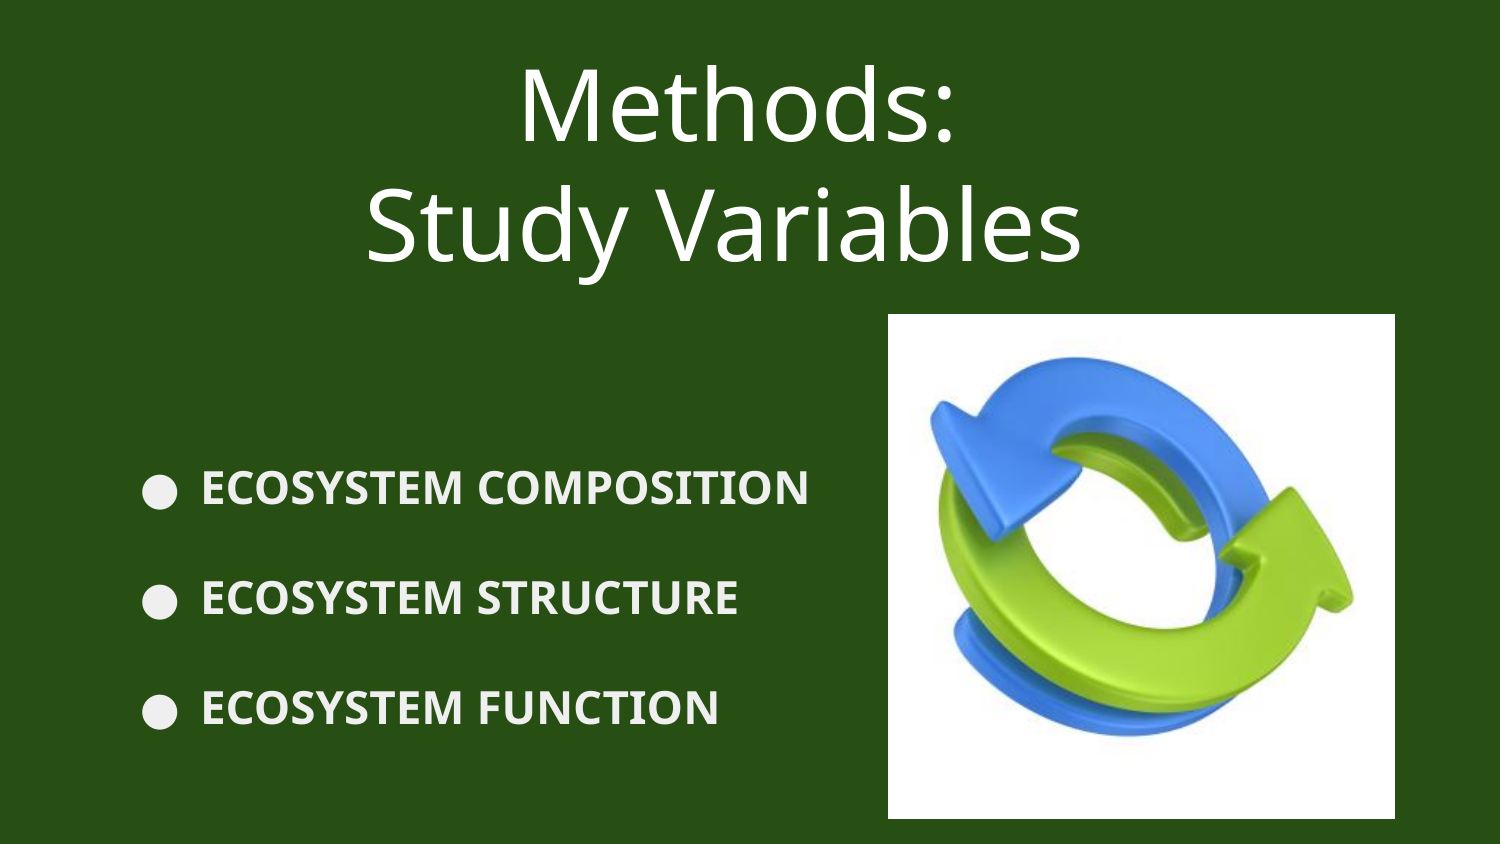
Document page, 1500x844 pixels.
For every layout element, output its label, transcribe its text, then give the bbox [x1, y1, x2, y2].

picture [888, 314, 1396, 820]
list ECOSYSTEM COMPOSITION ECOSYSTEM STRUCTURE ECOSYSTEM FUNCTION [110, 315, 864, 795]
title Methods: Study Variables [38, 26, 1437, 290]
